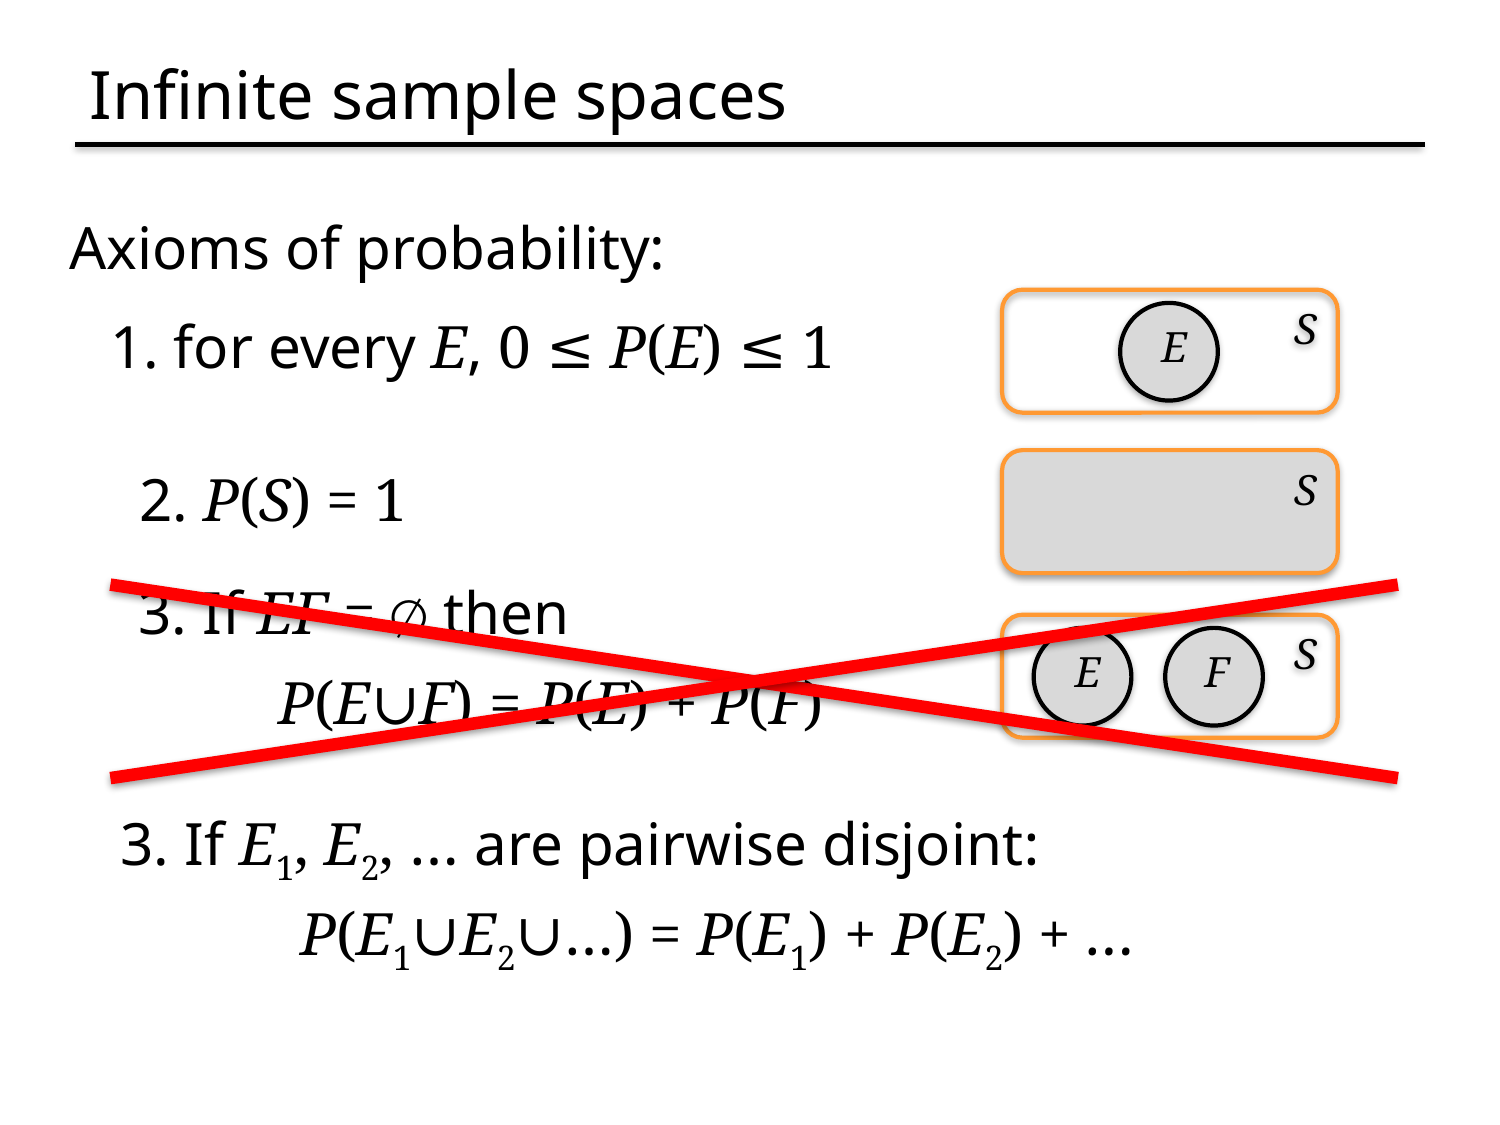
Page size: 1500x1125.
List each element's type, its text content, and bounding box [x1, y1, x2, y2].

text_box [110, 584, 1399, 779]
title Infinite sample spaces [75, 45, 1425, 145]
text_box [124, 449, 1338, 568]
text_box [124, 568, 1338, 582]
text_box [124, 799, 1174, 977]
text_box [121, 289, 1338, 413]
text_box Axioms of probability: [54, 203, 681, 289]
